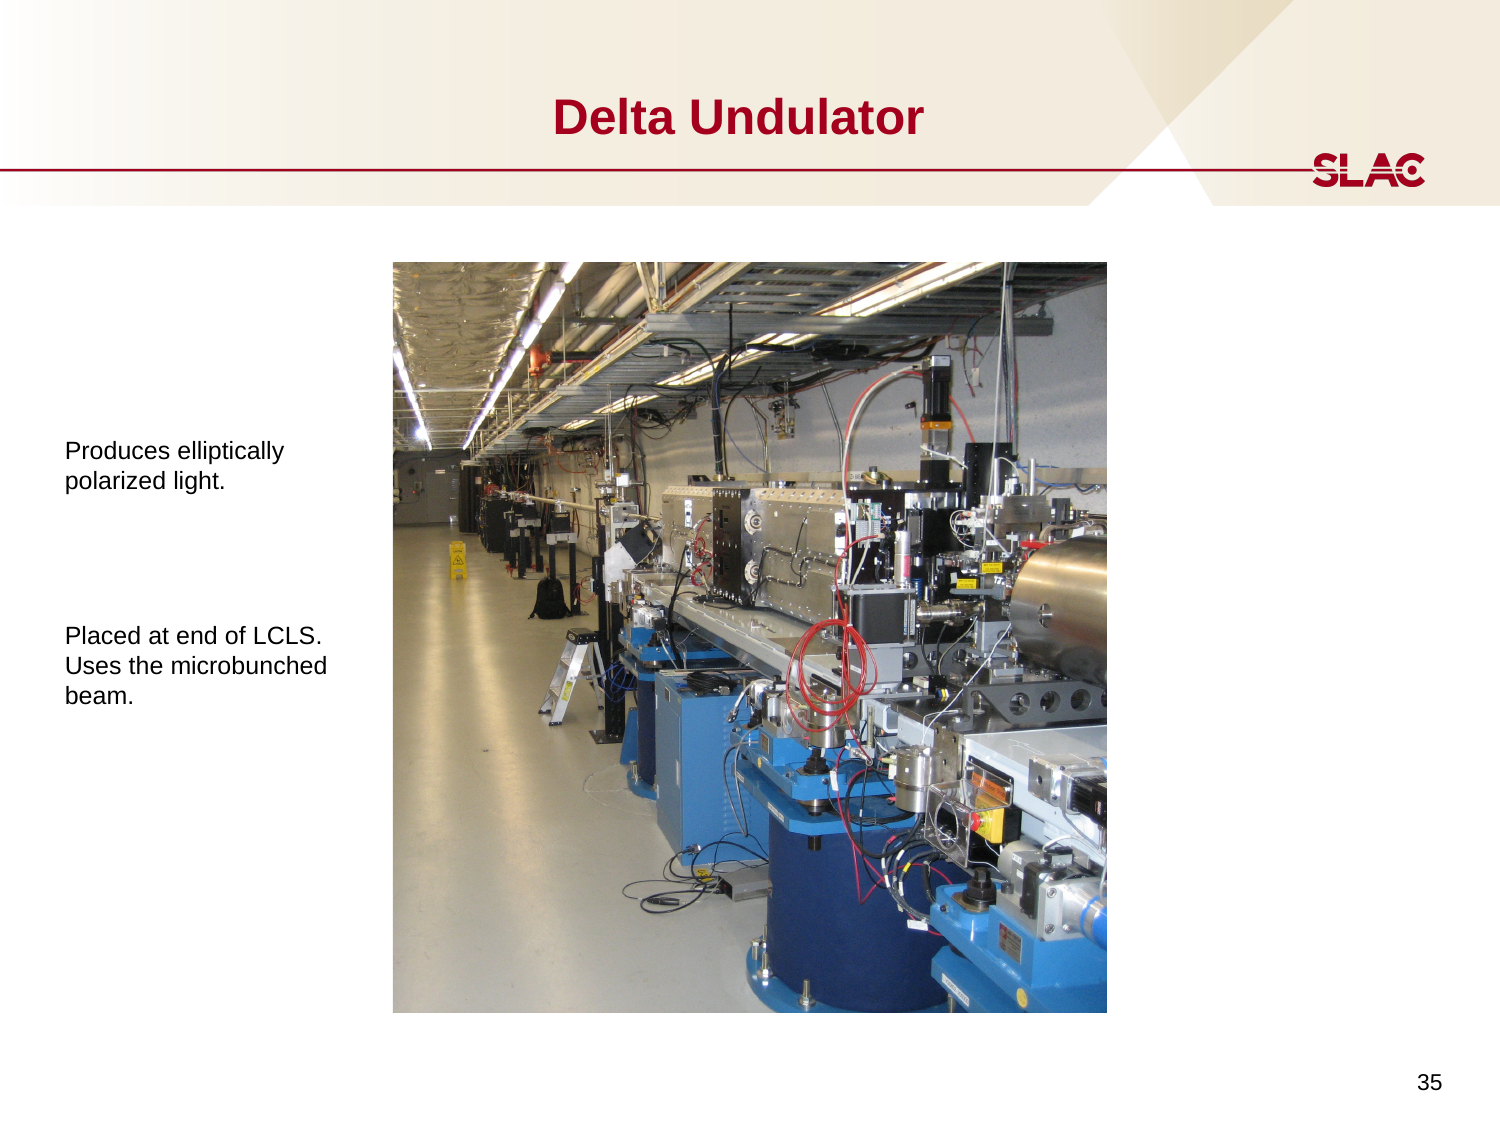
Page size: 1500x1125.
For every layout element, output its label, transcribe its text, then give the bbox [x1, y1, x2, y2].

picture [0, 0, 1500, 206]
slide_number 35 [1405, 1036, 1458, 1125]
title Delta Undulator [74, 21, 1404, 145]
text_box Produces elliptically polarized light. [50, 427, 316, 503]
text_box Placed at end of LCLS. Uses the microbunched beam. [50, 612, 360, 718]
picture [392, 262, 1108, 1013]
